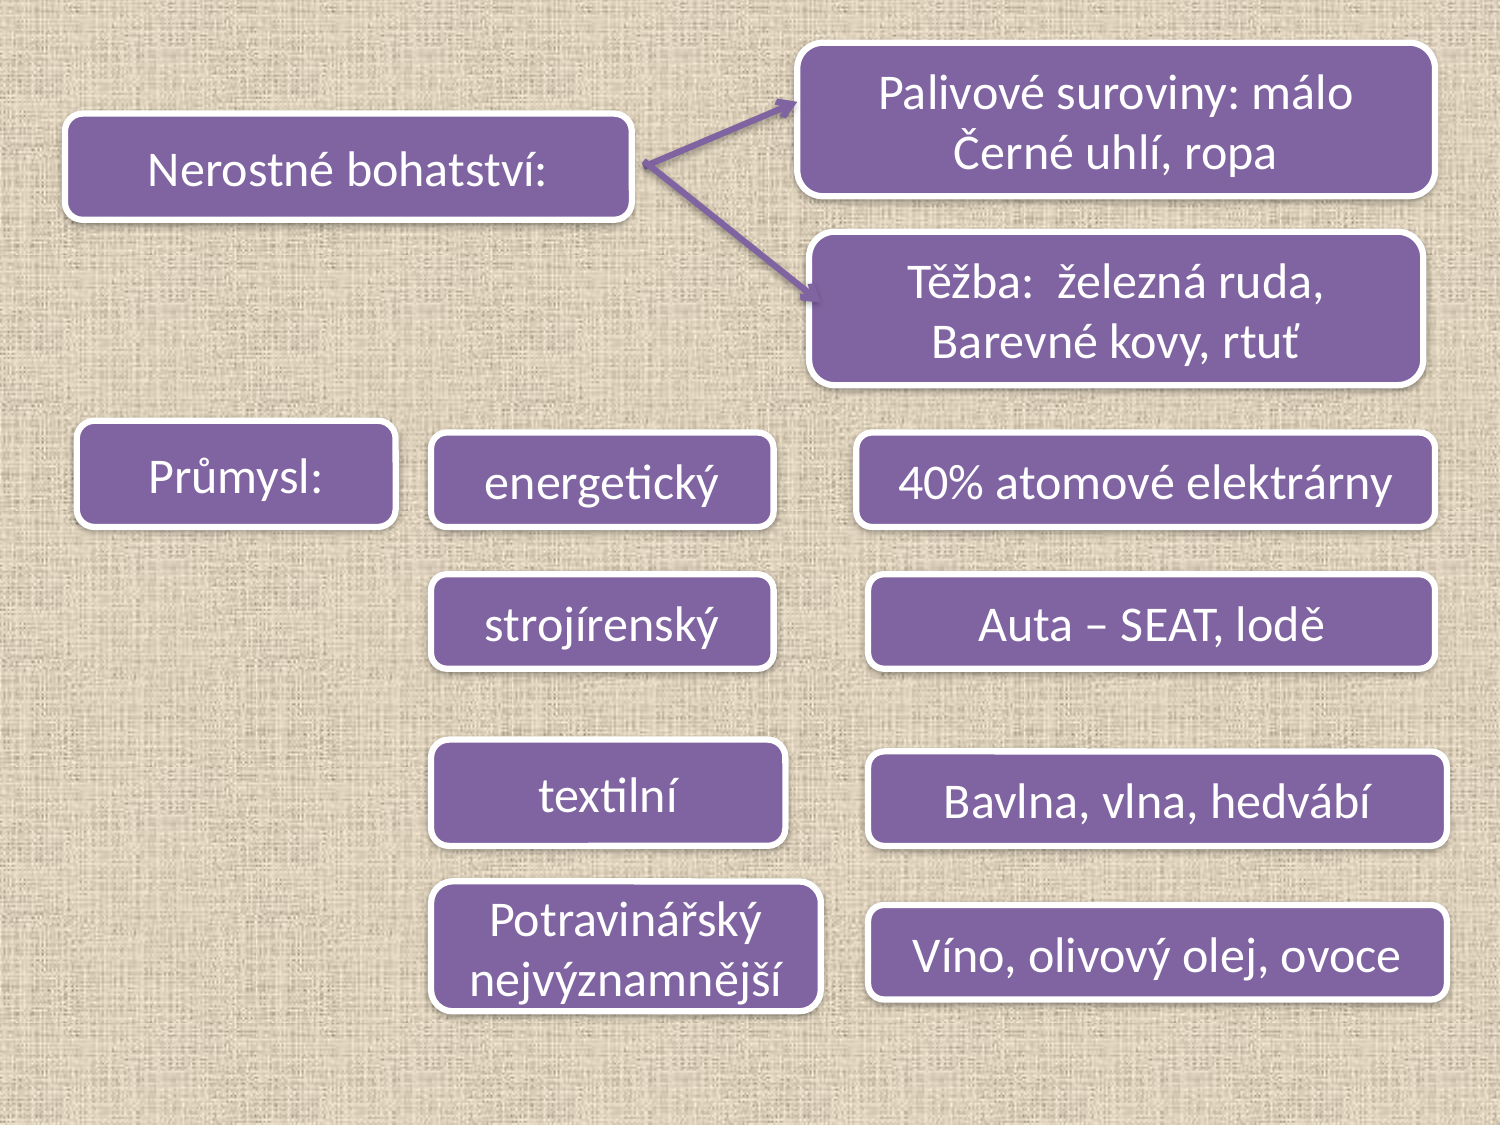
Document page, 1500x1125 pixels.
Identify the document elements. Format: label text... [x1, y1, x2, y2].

text_box Průmysl: [73, 417, 399, 531]
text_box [643, 160, 822, 303]
text_box Těžba: železná ruda, Barevné kovy, rtuť [805, 228, 1427, 389]
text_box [643, 101, 798, 160]
text_box Auta – SEAT, lodě [864, 571, 1439, 672]
text_box Bavlna, vlna, hedvábí [864, 748, 1451, 850]
text_box textilní [427, 736, 789, 850]
text_box Víno, olivový olej, ovoce [864, 901, 1451, 1003]
text_box Nerostné bohatství: [61, 110, 636, 223]
text_box Palivové suroviny: málo Černé uhlí, ropa [794, 39, 1439, 200]
text_box Potravinářský nejvýznamnější [427, 878, 824, 1015]
text_box energetický [427, 429, 777, 531]
picture [0, 0, 1500, 1125]
text_box 40% atomové elektrárny [853, 429, 1439, 531]
text_box strojírenský [427, 571, 777, 672]
